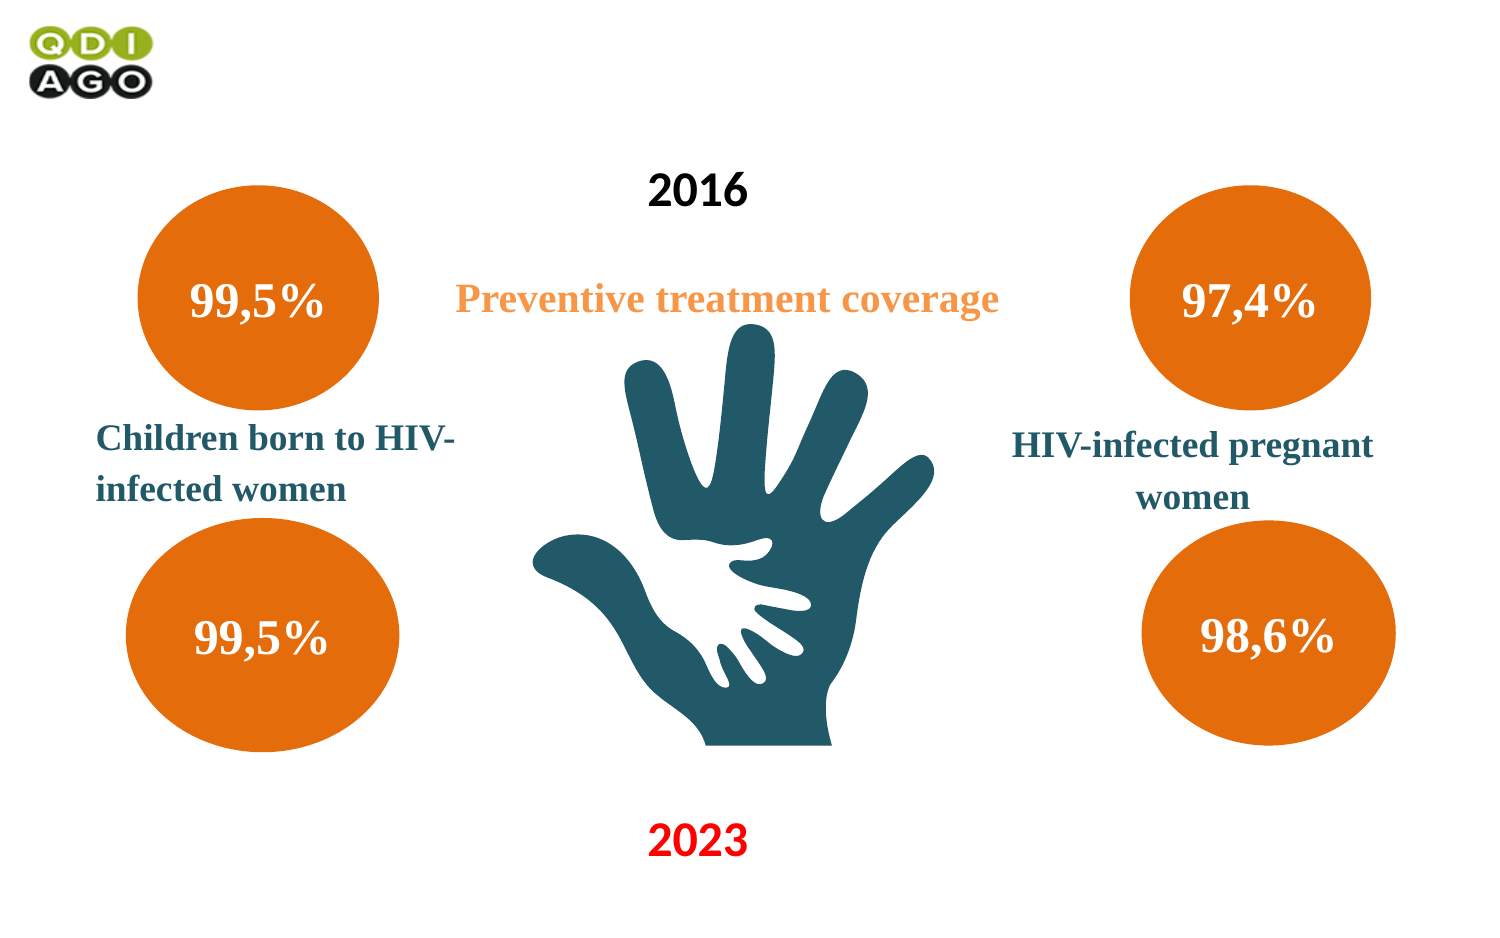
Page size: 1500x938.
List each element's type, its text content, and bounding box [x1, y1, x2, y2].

text_box Children born to HIV-infected women [95, 405, 580, 510]
picture [29, 19, 162, 99]
text_box 99,5% [123, 515, 402, 755]
text_box Preventive treatment coverage [376, 262, 1118, 328]
text_box 98,6% [1139, 518, 1398, 748]
text_box [532, 328, 935, 746]
text_box 99,5% [135, 183, 381, 413]
text_box 2023 [632, 799, 764, 875]
text_box HIV-infected pregnant women [962, 405, 1424, 525]
text_box 2016 [632, 149, 764, 224]
text_box 97,4% [1127, 183, 1374, 413]
